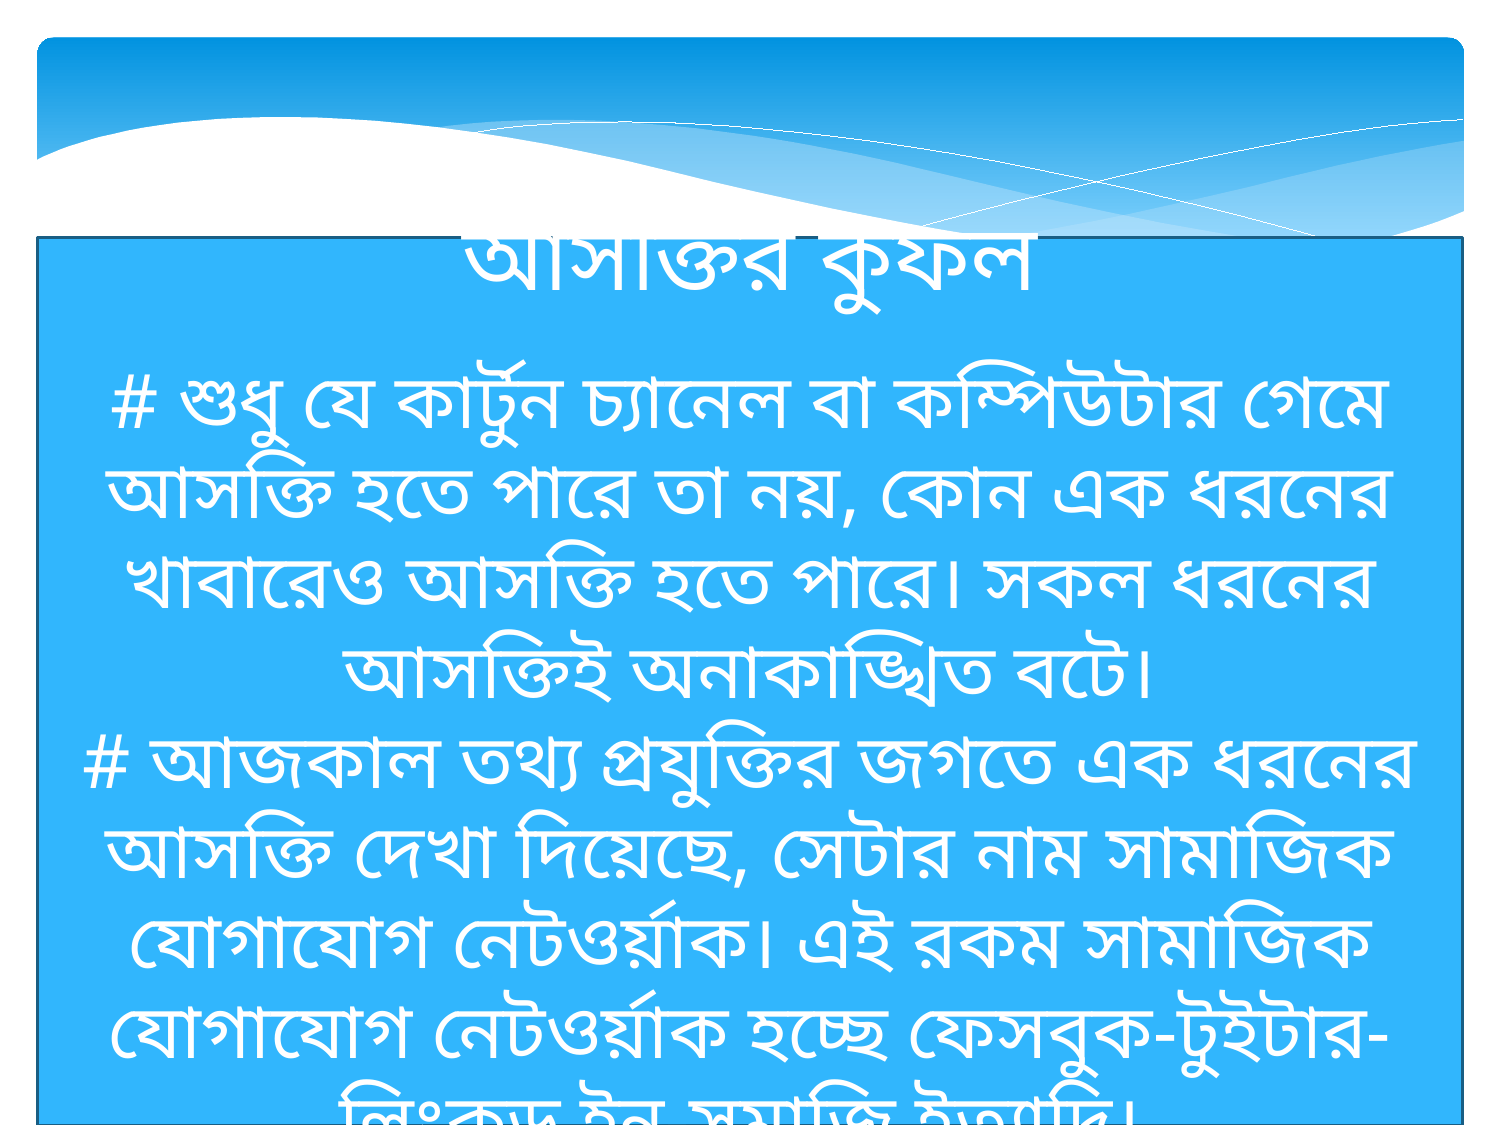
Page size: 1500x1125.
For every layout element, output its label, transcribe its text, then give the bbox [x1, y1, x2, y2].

text_box আসক্তির কুফল # শুধু যে কার্টুন চ্যানেল বা কম্পিউটার গেমে আসক্তি হতে পারে তা নয়, কোন এক ধরনের খাবারেও আসক্তি হতে পারে। সকল ধরনের আসক্তিই অনাকাঙ্খিত বটে। # আজকাল তথ্য প্রযুক্তির জগতে এক ধরনের আসক্তি দেখা দিয়েছে, সেটার নাম সামাজিক যোগাযোগ নেটওর্য়াক। এই রকম সামাজিক যোগাযোগ নেটওর্য়াক হচ্ছে ফেসবুক-টুইটার-লিংকড্ ইন-সুমাজি ইত্যাদি। [36, 236, 1464, 1125]
